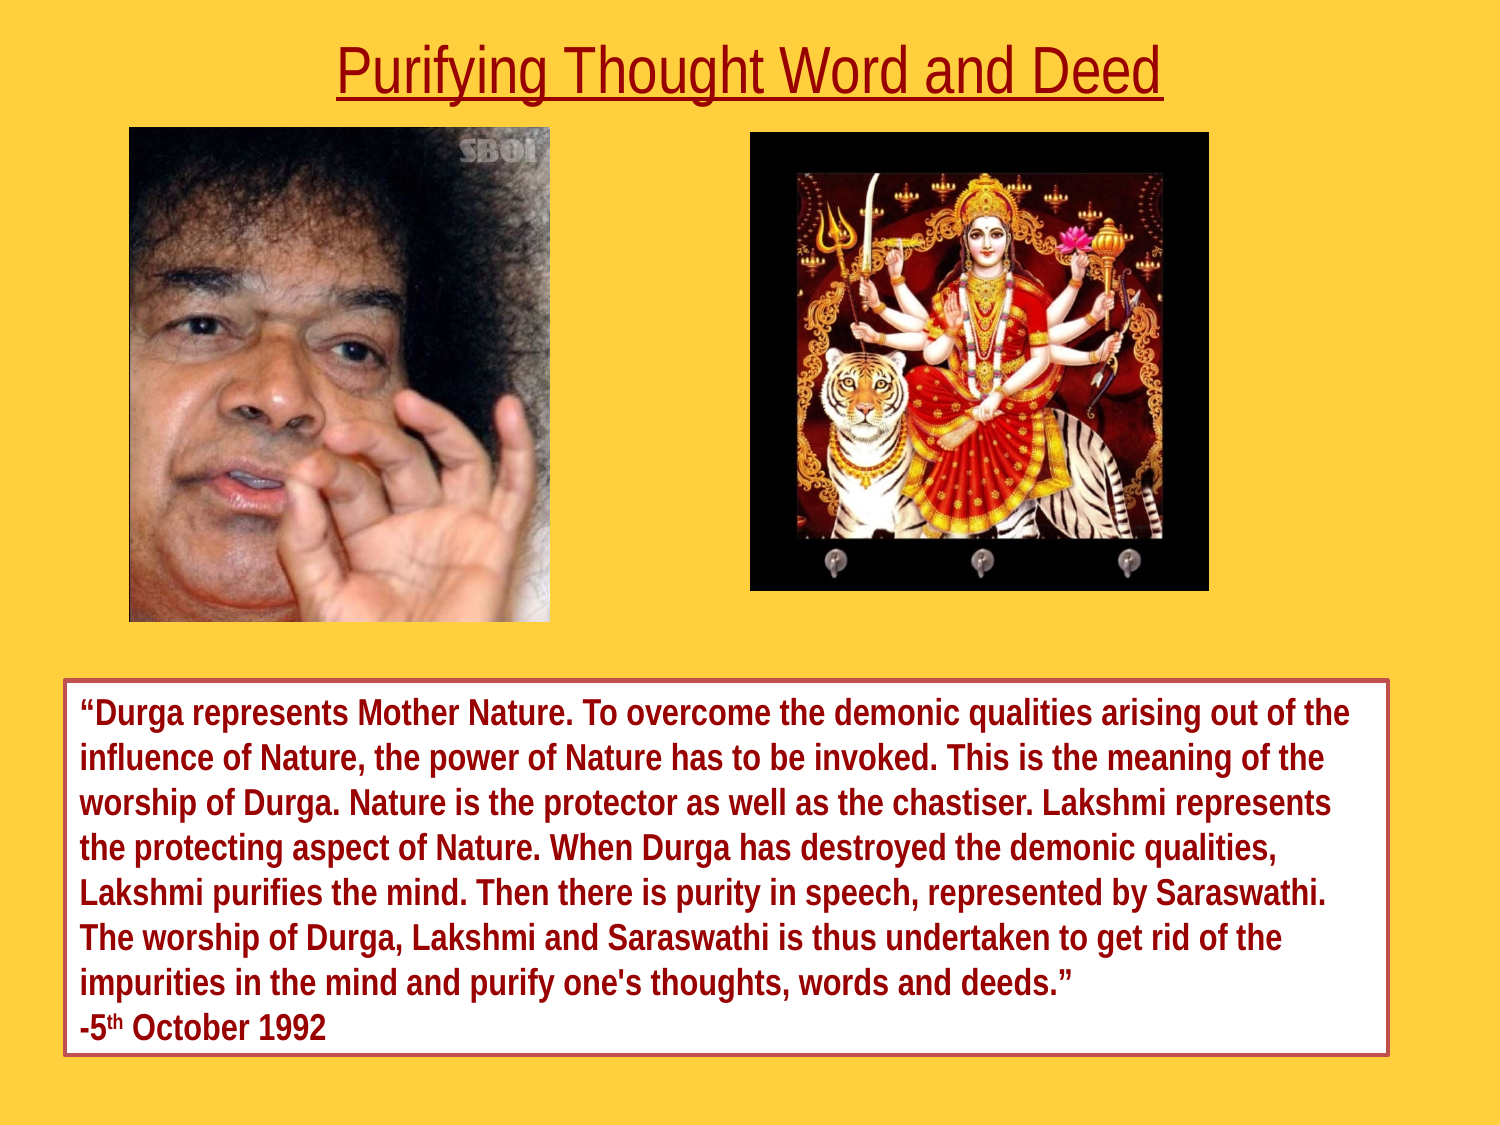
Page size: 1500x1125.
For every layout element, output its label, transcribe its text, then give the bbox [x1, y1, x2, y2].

text_box “Durga represents Mother Nature. To overcome the demonic qualities arising out of the influence of Nature, the power of Nature has to be invoked. This is the meaning of the worship of Durga. Nature is the protector as well as the chastiser. Lakshmi represents the protecting aspect of Nature. When Durga has destroyed the demonic qualities, Lakshmi purifies the mind. Then there is purity in speech, represented by Saraswathi. The worship of Durga, Lakshmi and Saraswathi is thus undertaken to get rid of the impurities in the mind and purify one's thoughts, words and deeds.” -5th October 1992 [63, 678, 1390, 1057]
picture [129, 127, 550, 622]
title Purifying Thought Word and Deed [75, 30, 1425, 102]
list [749, 131, 1210, 592]
